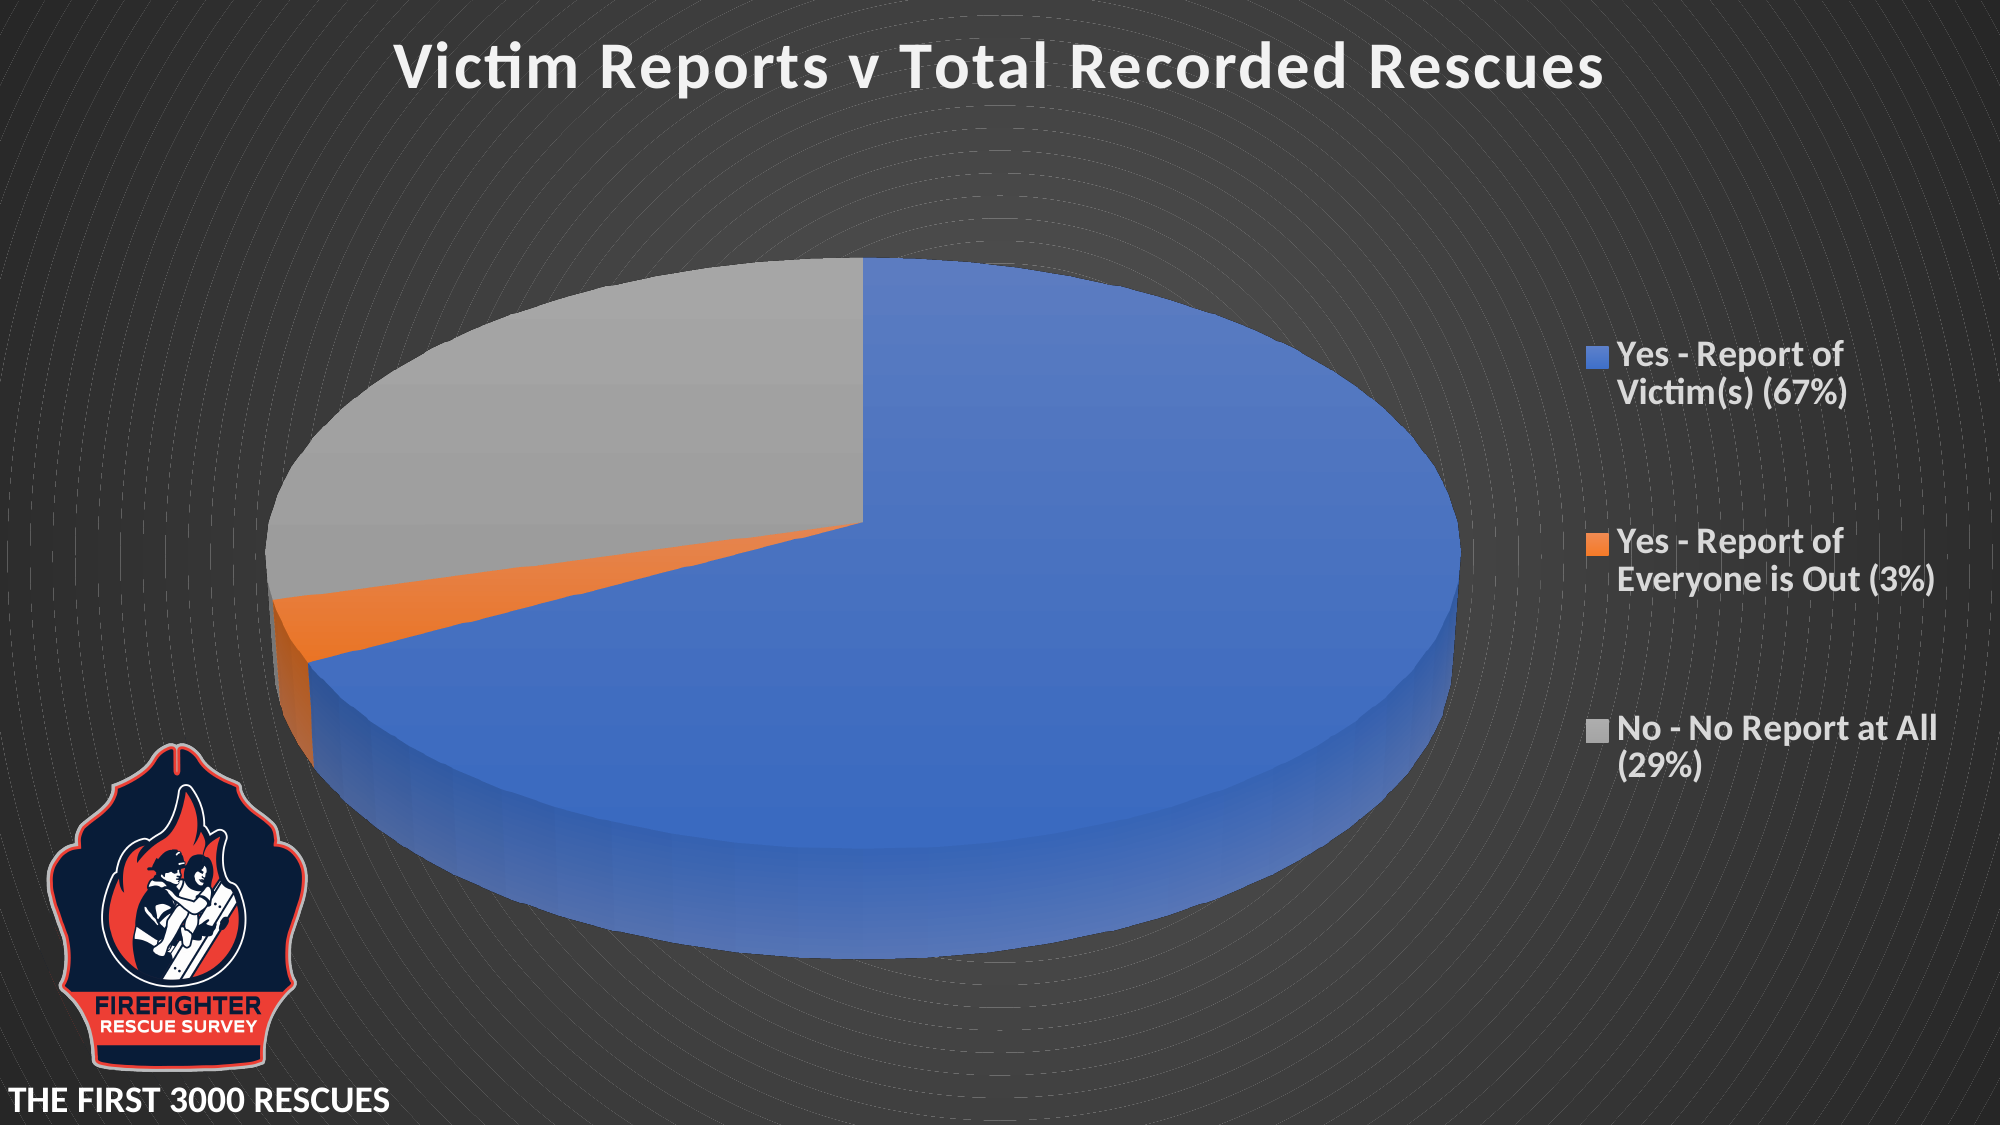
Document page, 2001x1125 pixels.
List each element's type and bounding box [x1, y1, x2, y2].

chart [0, 0, 2000, 1125]
